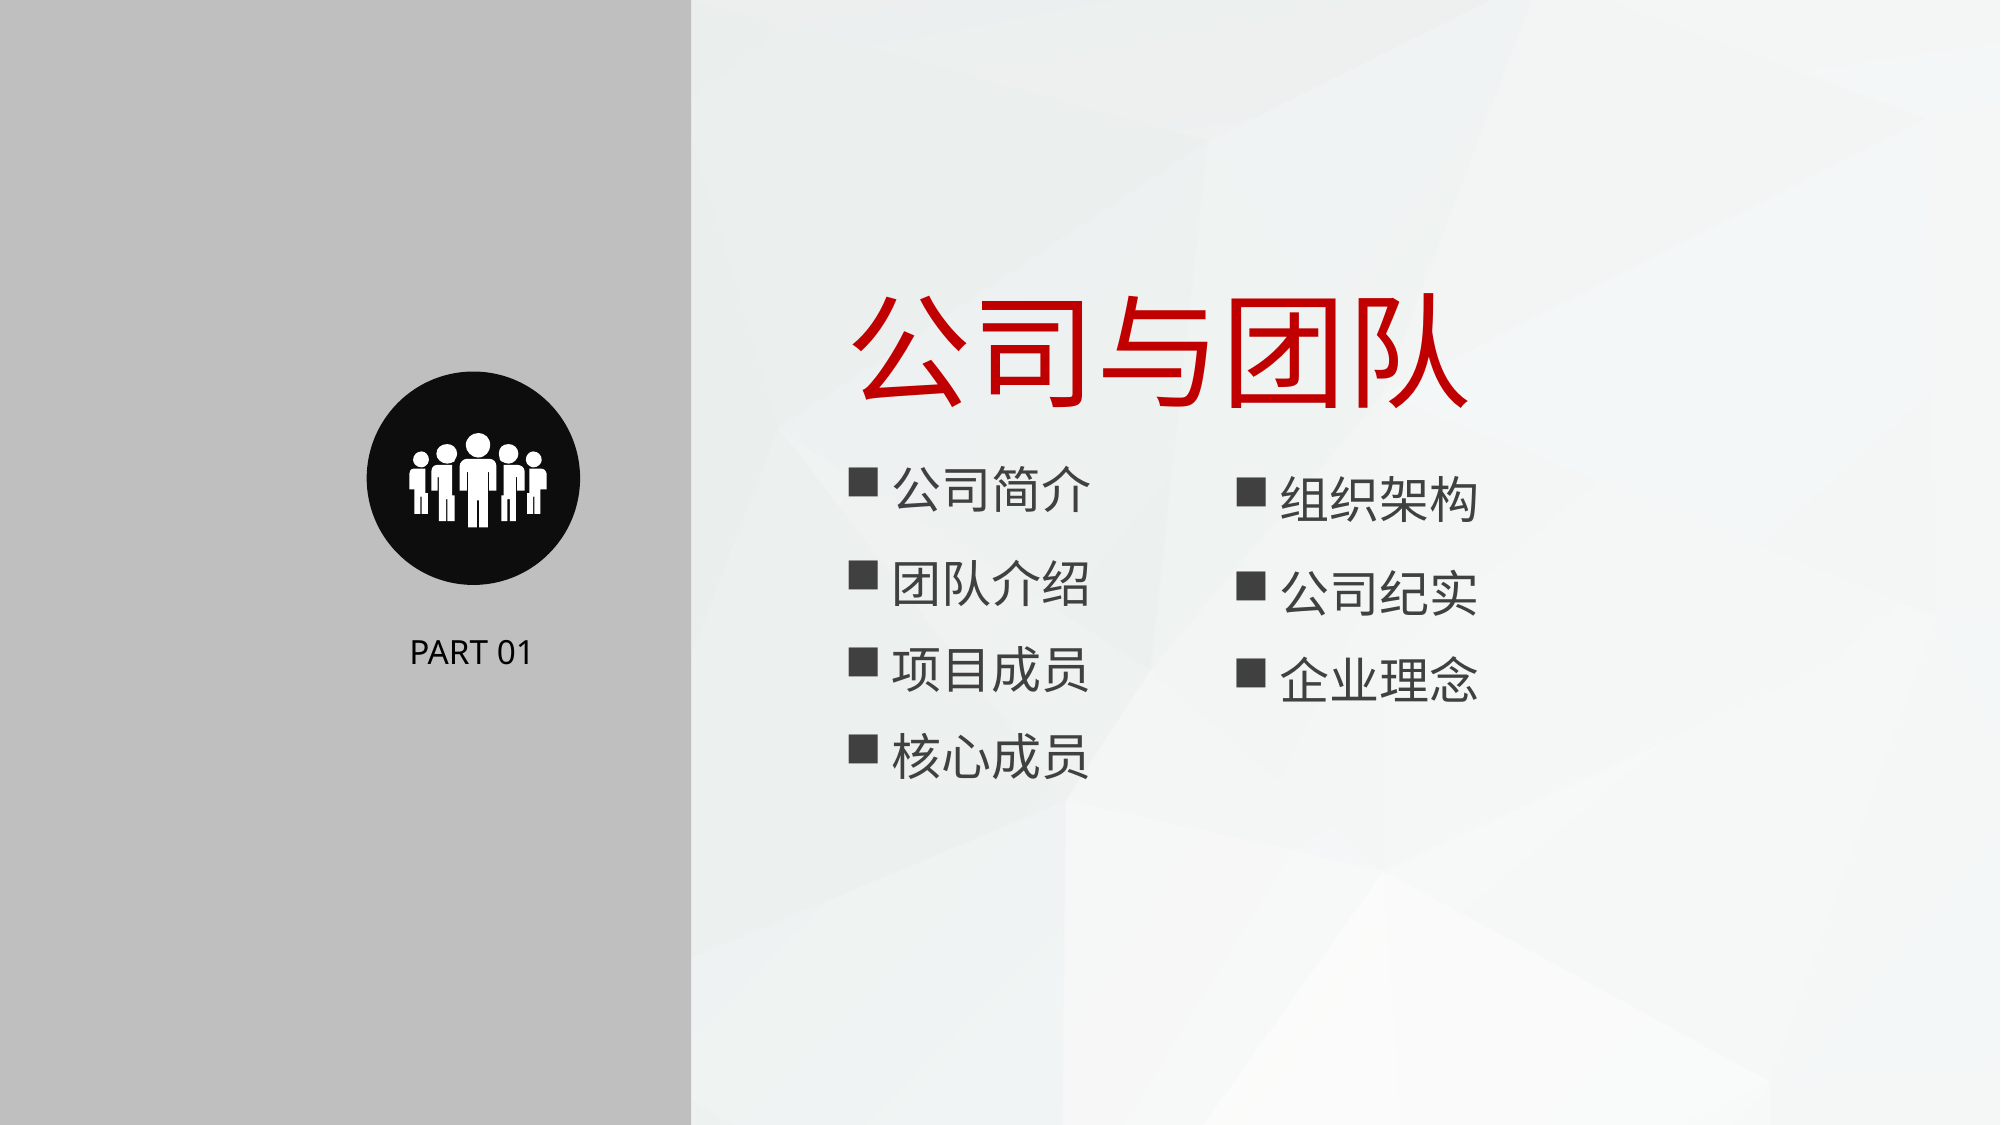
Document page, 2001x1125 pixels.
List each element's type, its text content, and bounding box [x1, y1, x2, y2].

text_box 团队介绍 [829, 544, 1107, 620]
text_box 组织架构 [1218, 461, 1495, 536]
text_box 核心成员 [829, 717, 1107, 793]
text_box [366, 371, 581, 585]
text_box PART 01 [409, 631, 558, 672]
text_box 项目成员 [829, 631, 1107, 706]
picture [692, 0, 2001, 1125]
text_box 公司与团队 [831, 266, 1487, 432]
text_box 公司简介 [829, 451, 1107, 527]
text_box 企业理念 [1217, 642, 1495, 717]
text_box 公司纪实 [1217, 555, 1495, 631]
